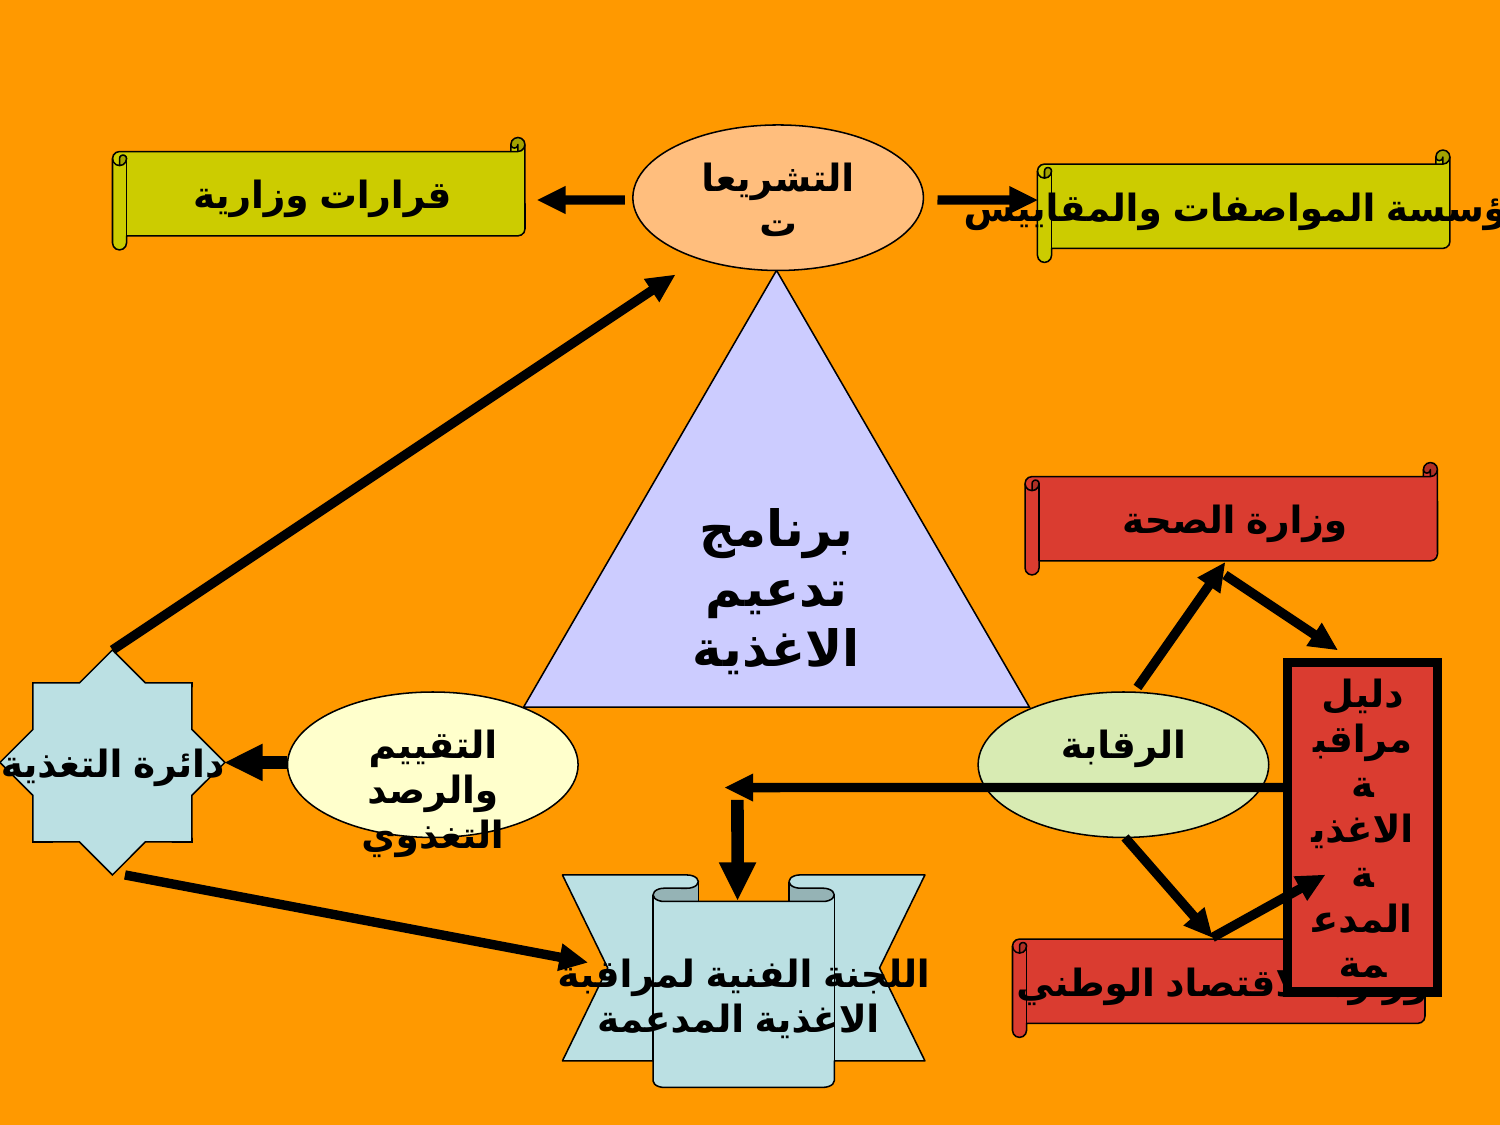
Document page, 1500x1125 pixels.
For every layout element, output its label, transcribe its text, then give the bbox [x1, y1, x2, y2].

text_box [731, 847, 744, 901]
text_box [225, 756, 282, 769]
text_box وزارة الاقتصاد الوطني [1012, 939, 1426, 1038]
text_box [1133, 847, 1213, 938]
text_box وزارة الصحة [1273, 462, 1438, 561]
text_box [1273, 606, 1338, 650]
text_box مؤسسة المواصفات والمقاييس [1273, 149, 1450, 249]
text_box اللجنة الفنية لمراقبة الاغذية المدعمة [562, 874, 925, 1088]
text_box [124, 874, 588, 967]
text_box [1212, 874, 1325, 938]
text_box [287, 124, 1269, 838]
text_box دائرة التغذية [0, 650, 225, 875]
text_box قرارات وزارية [112, 151, 282, 250]
text_box دليل مراقبة الاغذية المدعمة [1287, 662, 1438, 993]
